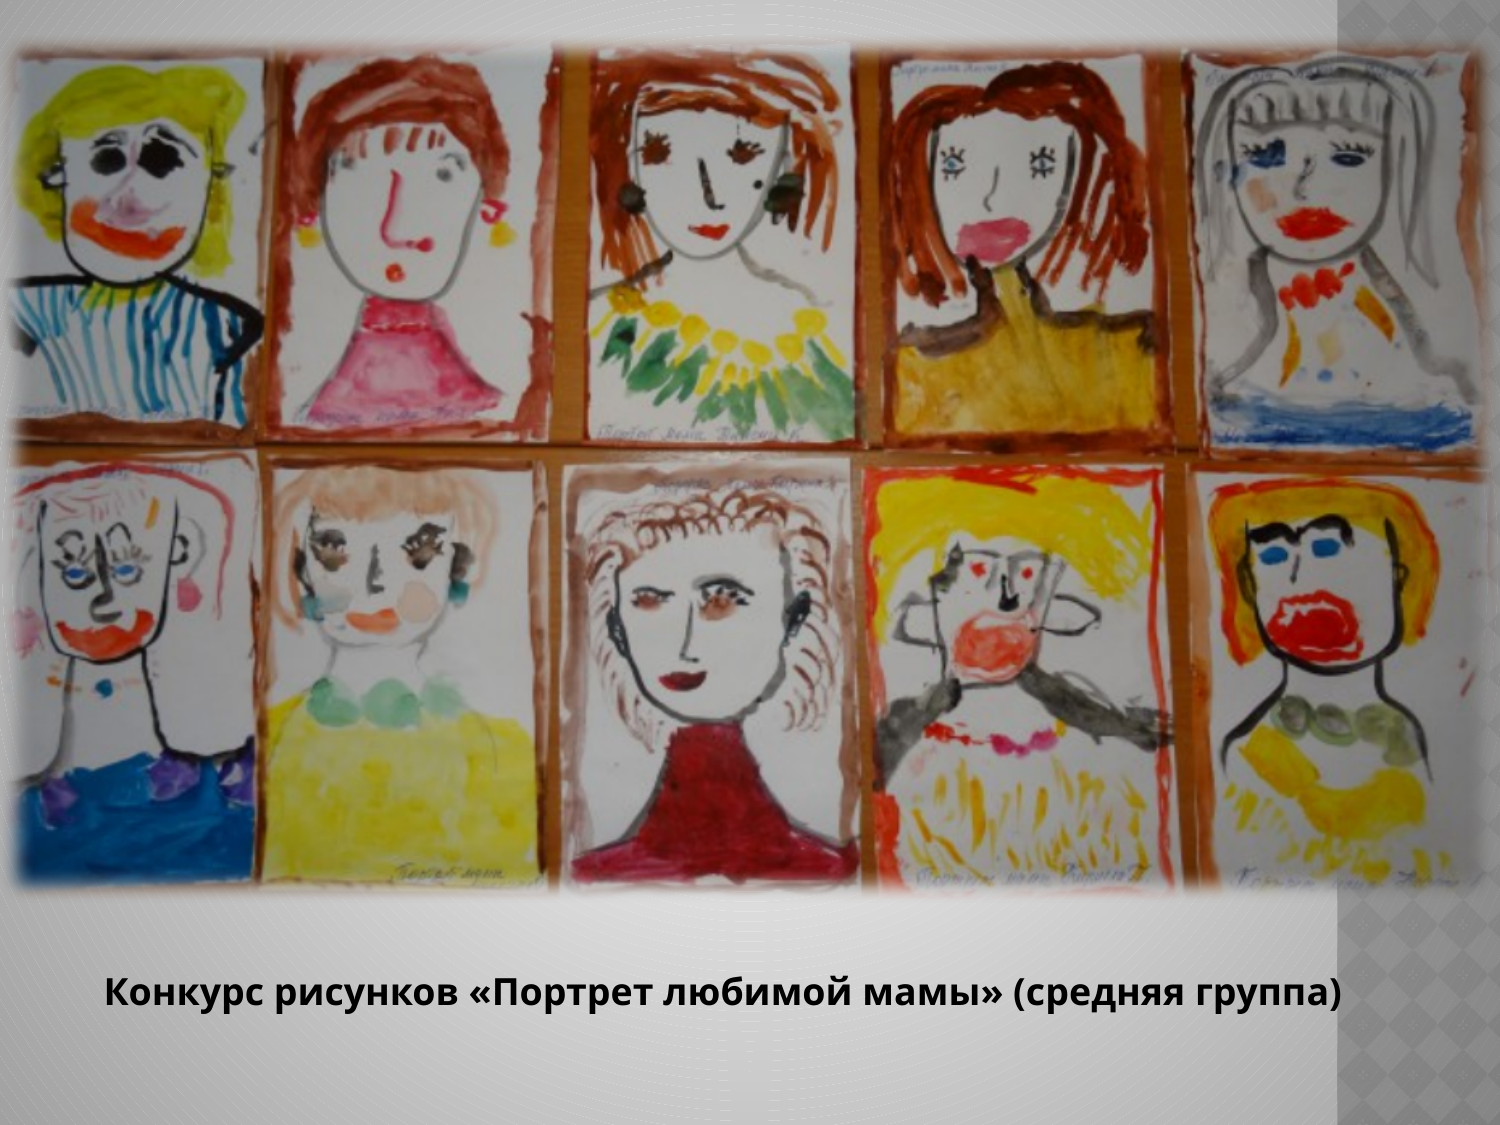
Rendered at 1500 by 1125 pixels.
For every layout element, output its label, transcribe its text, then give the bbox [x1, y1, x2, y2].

picture [0, 33, 1500, 903]
text_box Конкурс рисунков «Портрет любимой мамы» (средняя группа) [88, 960, 1358, 1021]
